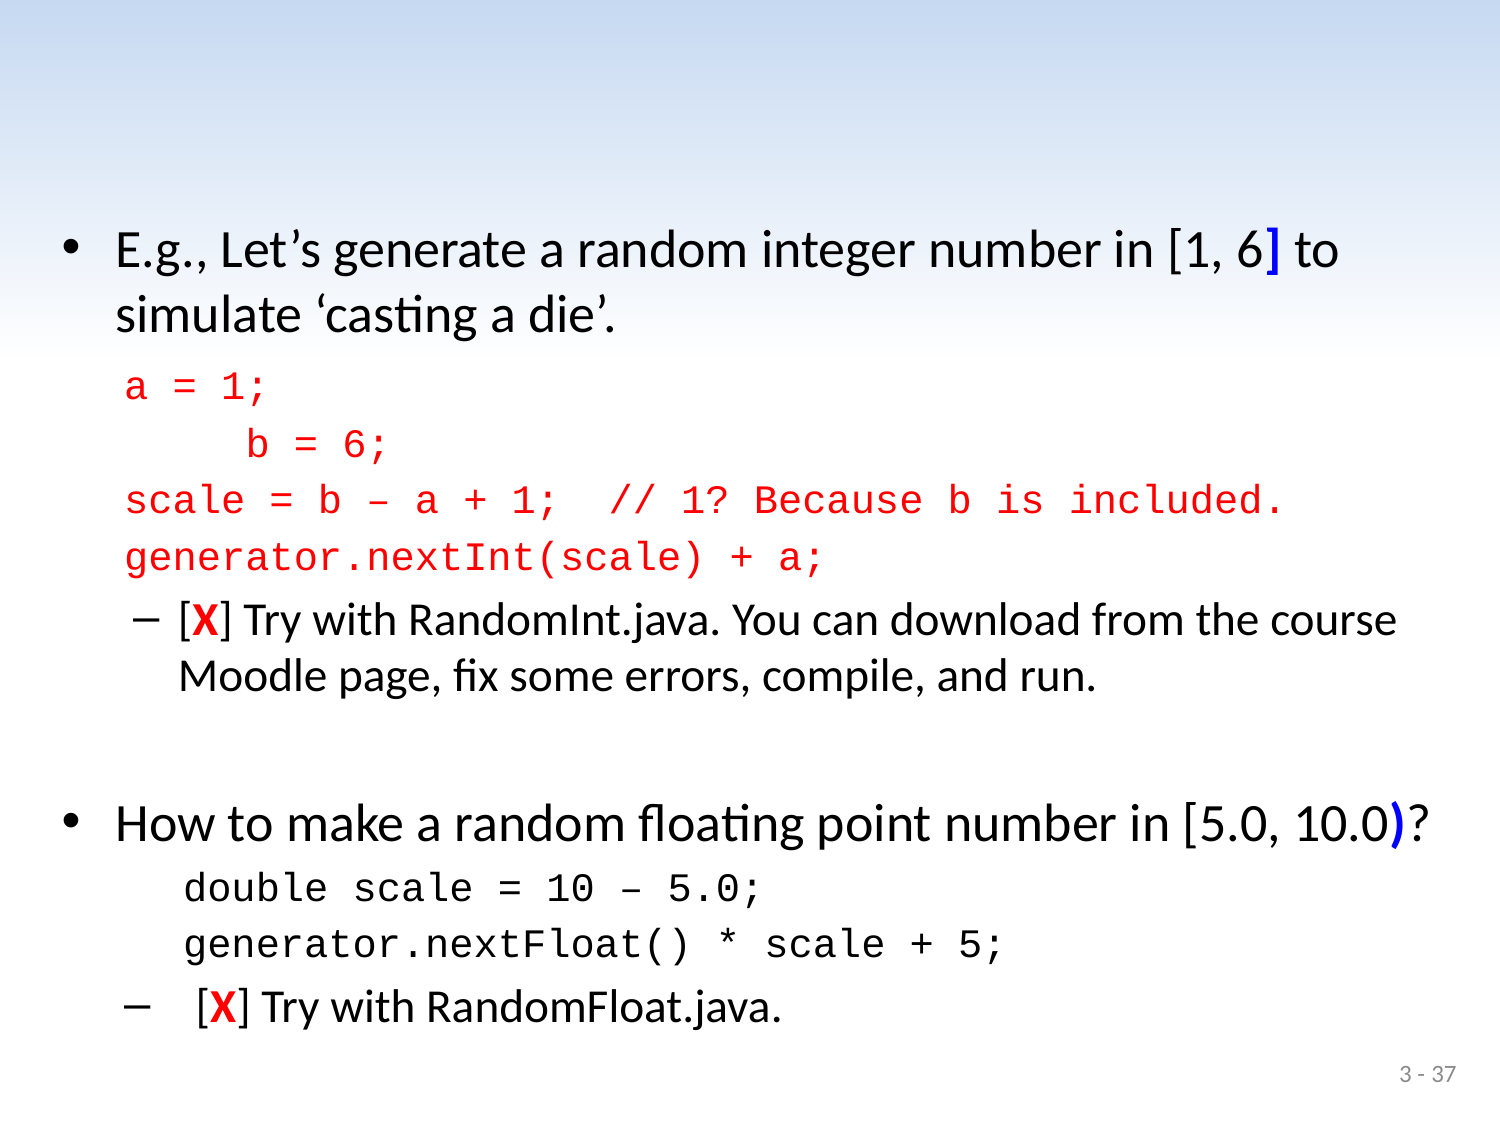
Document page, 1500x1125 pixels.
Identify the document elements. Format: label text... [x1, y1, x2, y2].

list E.g., Let’s generate a random integer number in [1, 6] to simulate ‘casting a die’. a = 1; b = 6; scale = b – a + 1; // 1? Because b is included. generator.nextInt(scale) + a; [X] Try with RandomInt.java. You can download from the course Moodle page, fix some errors, compile, and run. How to make a random floating point number in [5.0, 10.0)? double scale = 10 – 5.0; generator.nextFloat() * scale + 5; [X] Try with RandomFloat.java. [46, 205, 1473, 1043]
slide_number 3 - 37 [1121, 1042, 1472, 1103]
